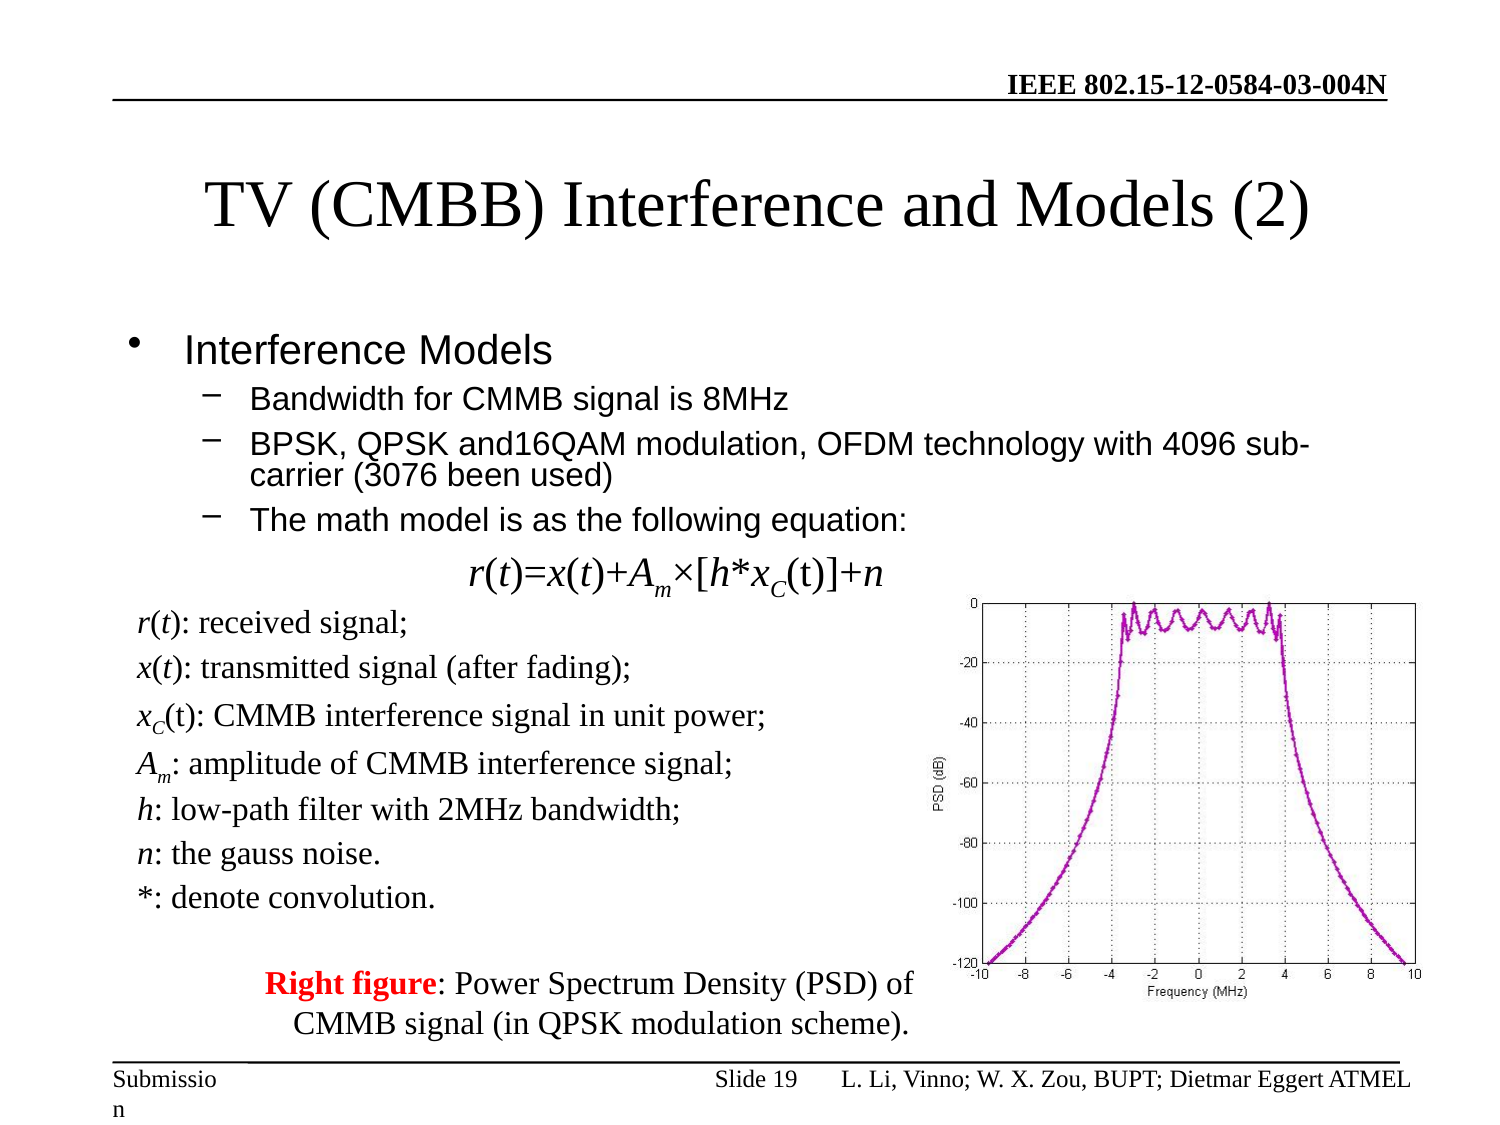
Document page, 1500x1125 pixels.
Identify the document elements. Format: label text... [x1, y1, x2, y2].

picture [924, 588, 1433, 1003]
text_box Right figure: Power Spectrum Density (PSD) of CMMB signal (in QPSK modulation scheme). [249, 954, 950, 1049]
slide_number Slide 19 [712, 1061, 800, 1093]
list Interference Models Bandwidth for CMMB signal is 8MHz BPSK, QPSK and16QAM modulation, OFDM technology with 4096 sub-carrier (3076 been used) The math model is as the following equation: r(t)=x(t)+Am×[h*xC(t)]+n r(t): received signal; x(t): transmitted signal (after fading); xC(t): CMMB interference signal in unit power; Am: amplitude of CMMB interference signal; h: low-path filter with 2MHz bandwidth; n: the gauss noise. *: denote convolution. [112, 324, 1388, 1001]
footer L. Li, Vinno; W. X. Zou, BUPT; Dietmar Eggert ATMEL [800, 1061, 1413, 1093]
title TV (CMBB) Interference and Models (2) [112, 112, 1388, 288]
